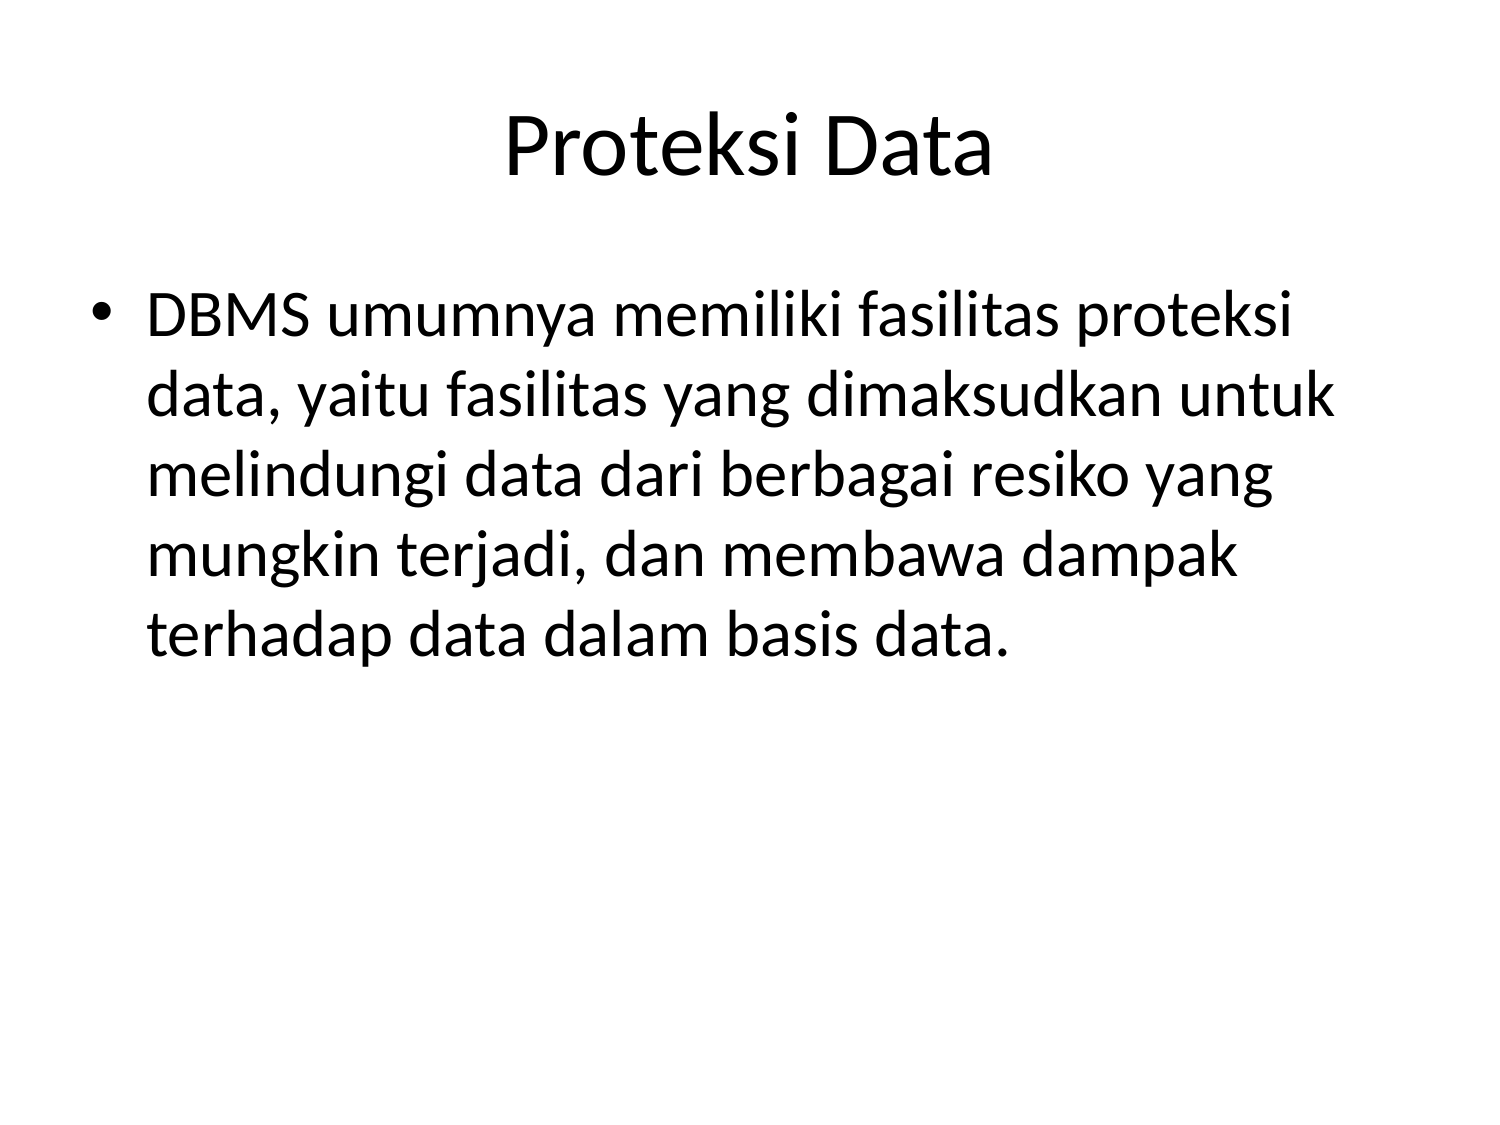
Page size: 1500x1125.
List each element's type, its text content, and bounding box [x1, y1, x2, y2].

title Proteksi Data [75, 45, 1425, 233]
list DBMS umumnya memiliki fasilitas proteksi data, yaitu fasilitas yang dimaksudkan untuk melindungi data dari berbagai resiko yang mungkin terjadi, dan membawa dampak terhadap data dalam basis data. [75, 262, 1425, 1005]
